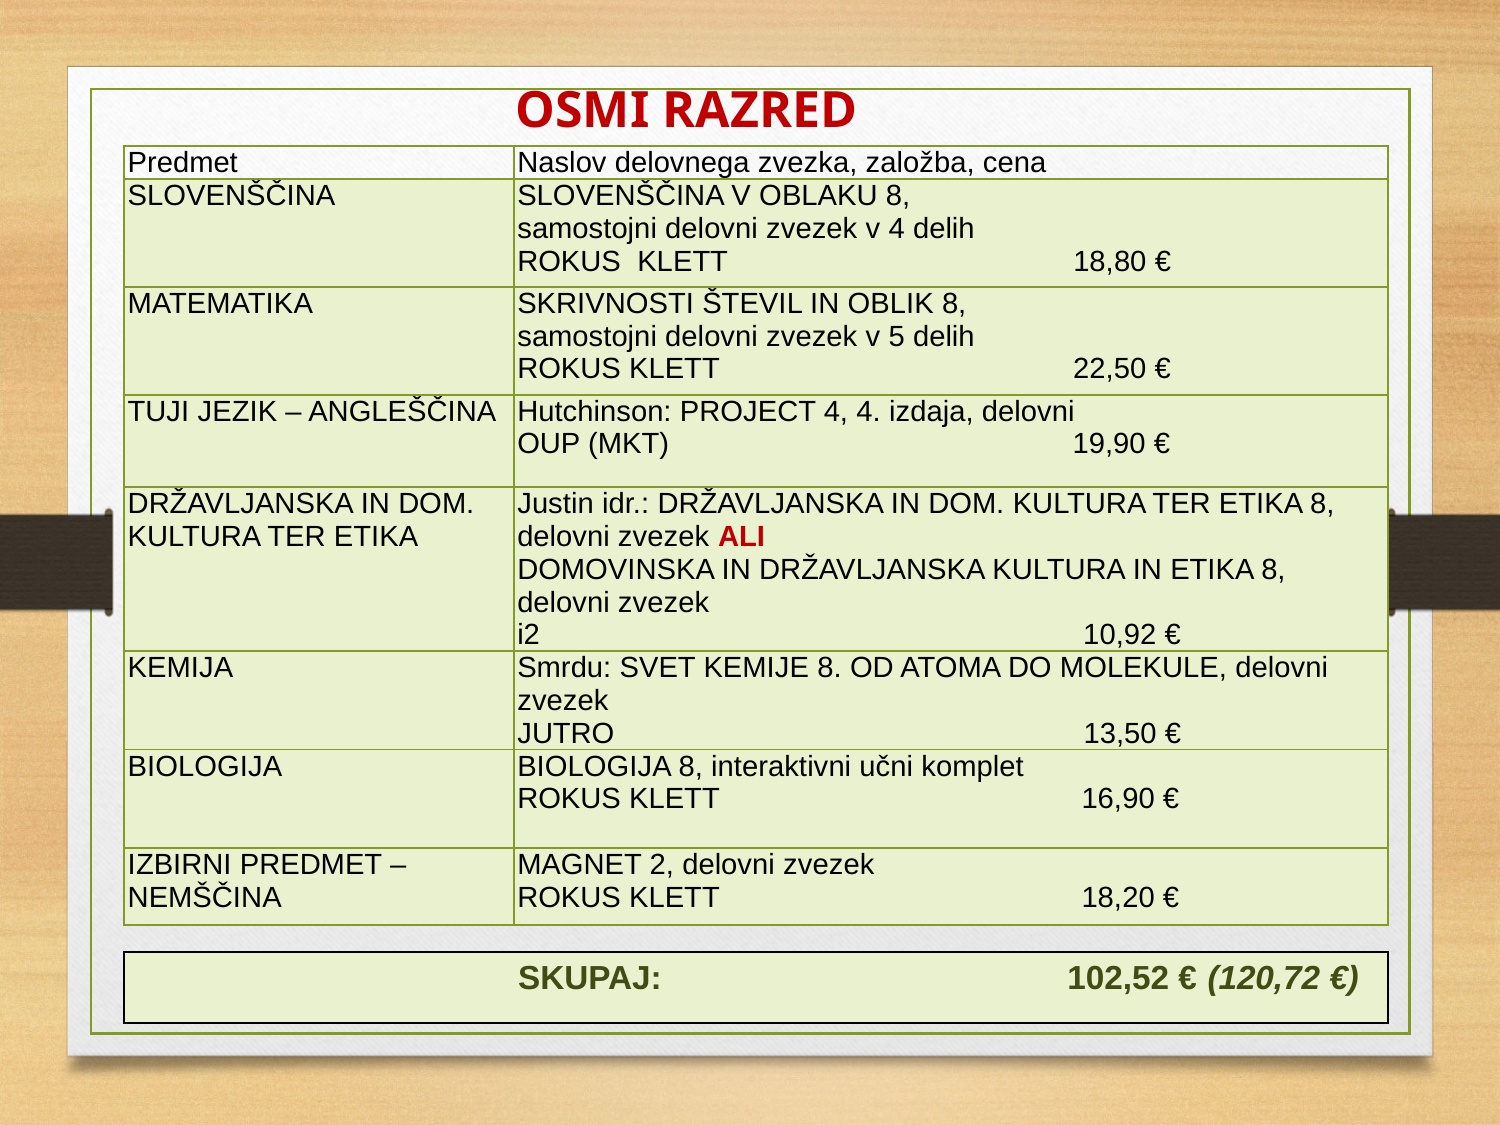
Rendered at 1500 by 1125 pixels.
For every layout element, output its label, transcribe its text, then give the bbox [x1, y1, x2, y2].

table_cell BIOLOGIJA 8, interaktivni učni komplet ROKUS KLETT 16,90 € [515, 750, 1387, 847]
table_cell MAGNET 2, delovni zvezek ROKUS KLETT 18,20 € [515, 849, 1387, 924]
table_cell Smrdu: SVET KEMIJE 8. OD ATOMA DO MOLEKULE, delovni zvezek JUTRO 13,50 € [515, 652, 1387, 749]
table_header Naslov delovnega zvezka, založba, cena [515, 147, 1387, 178]
table_cell SKRIVNOSTI ŠTEVIL IN OBLIK 8, samostojni delovni zvezek v 5 delih ROKUS KLETT 22,50 € [515, 288, 1387, 394]
table_cell TUJI JEZIK – ANGLEŠČINA [125, 396, 513, 486]
table_cell SLOVENŠČINA [125, 180, 513, 286]
table_cell BIOLOGIJA [125, 750, 513, 847]
table_cell MATEMATIKA [125, 288, 513, 394]
table_cell SLOVENŠČINA V OBLAKU 8, samostojni delovni zvezek v 4 delih ROKUS KLETT 18,80 € [515, 180, 1387, 286]
text_box OSMI RAZRED [379, 70, 995, 146]
table_cell IZBIRNI PREDMET – NEMŠČINA [125, 849, 513, 924]
picture [0, 0, 1500, 1125]
table_cell Justin idr.: DRŽAVLJANSKA IN DOM. KULTURA TER ETIKA 8, delovni zvezek ALI DOMOVINSKA IN DRŽAVLJANSKA KULTURA IN ETIKA 8, delovni zvezek i2 10,92 € [515, 488, 1387, 650]
table_cell KEMIJA [125, 652, 513, 749]
table_header Predmet [125, 147, 513, 178]
table_cell Hutchinson: PROJECT 4, 4. izdaja, delovni OUP (MKT) 19,90 € [515, 396, 1387, 486]
table_header SKUPAJ: 102,52 € (120,72 €) [125, 953, 1387, 1022]
table_cell DRŽAVLJANSKA IN DOM. KULTURA TER ETIKA [125, 488, 513, 650]
